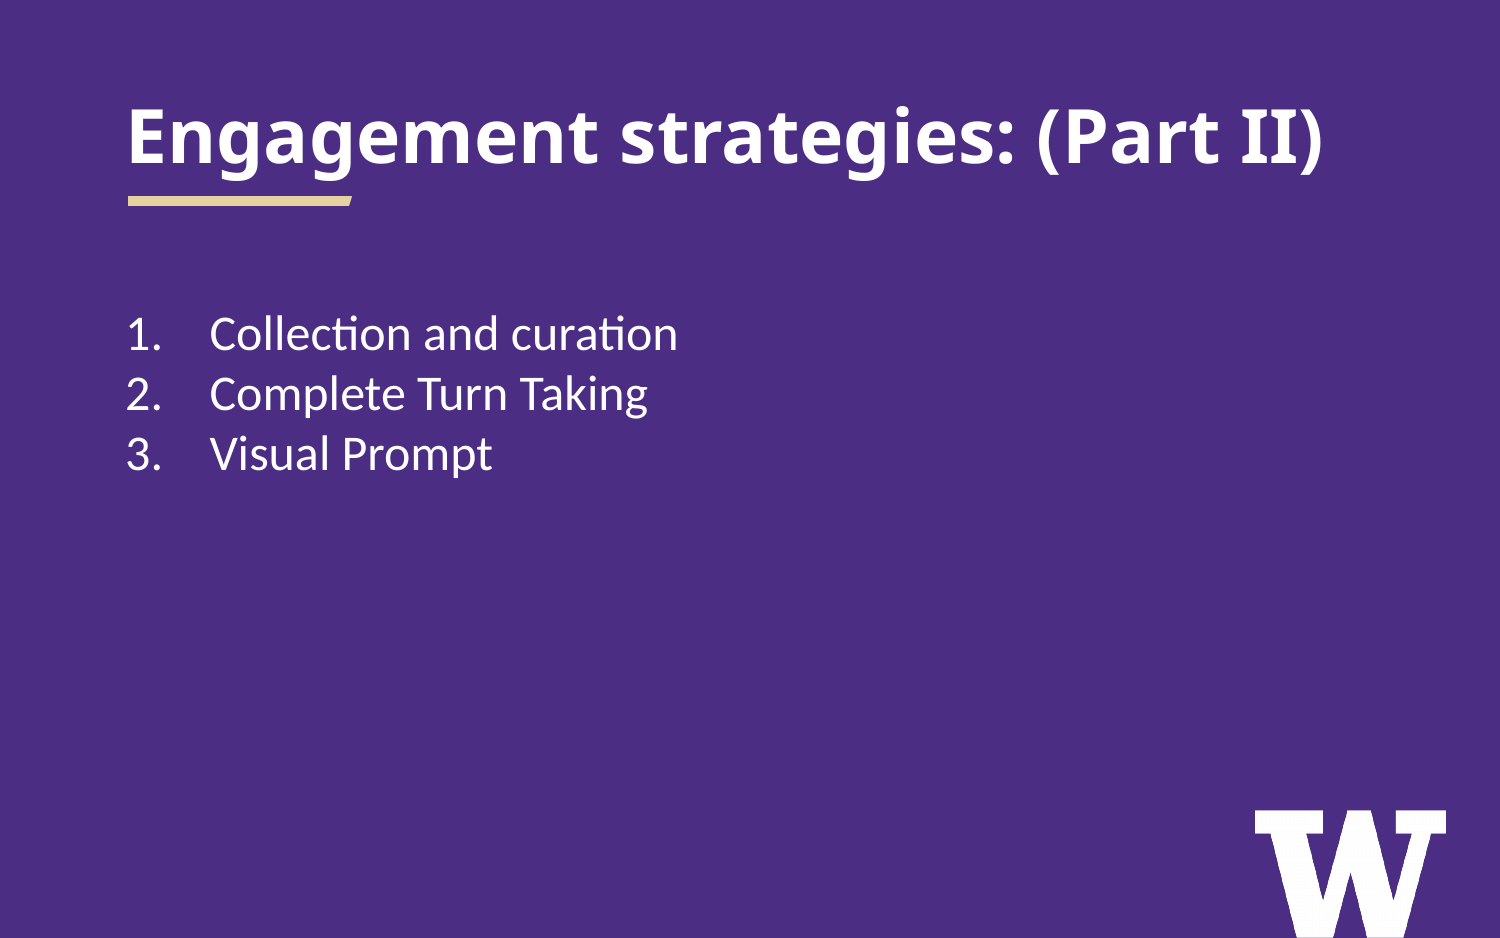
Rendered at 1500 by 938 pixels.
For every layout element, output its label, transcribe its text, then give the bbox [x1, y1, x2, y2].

picture [128, 196, 352, 206]
title Engagement strategies: (Part II) [110, 50, 1434, 187]
picture [1255, 810, 1446, 938]
text_box Collection and curation Complete Turn Taking Visual Prompt [110, 292, 861, 488]
